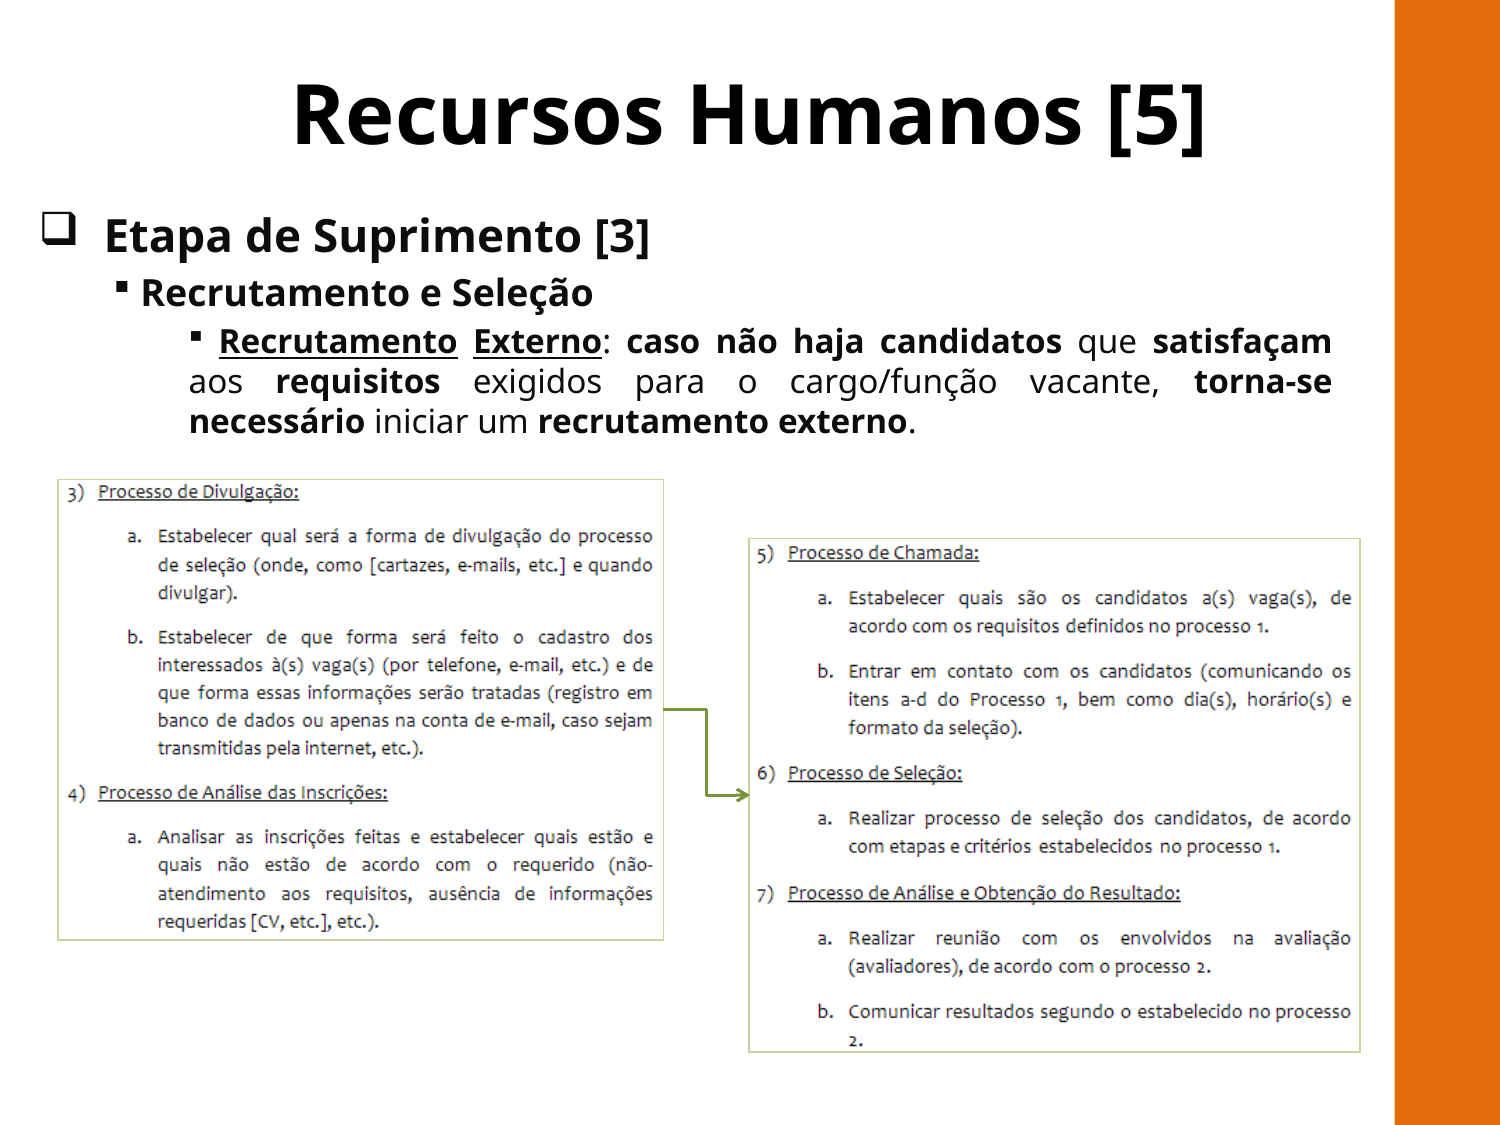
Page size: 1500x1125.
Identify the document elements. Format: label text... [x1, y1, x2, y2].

subtitle Etapa de Suprimento [3] Recrutamento e Seleção Recrutamento Externo: caso não haja candidatos que satisfaçam aos requisitos exigidos para o cargo/função vacante, torna-se necessário iniciar um recrutamento externo. [23, 199, 1348, 1090]
picture [749, 538, 1360, 1052]
title Recursos Humanos [5] [35, 23, 1392, 200]
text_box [662, 709, 751, 796]
text_box [1392, 1, 1500, 1125]
picture [58, 480, 663, 940]
